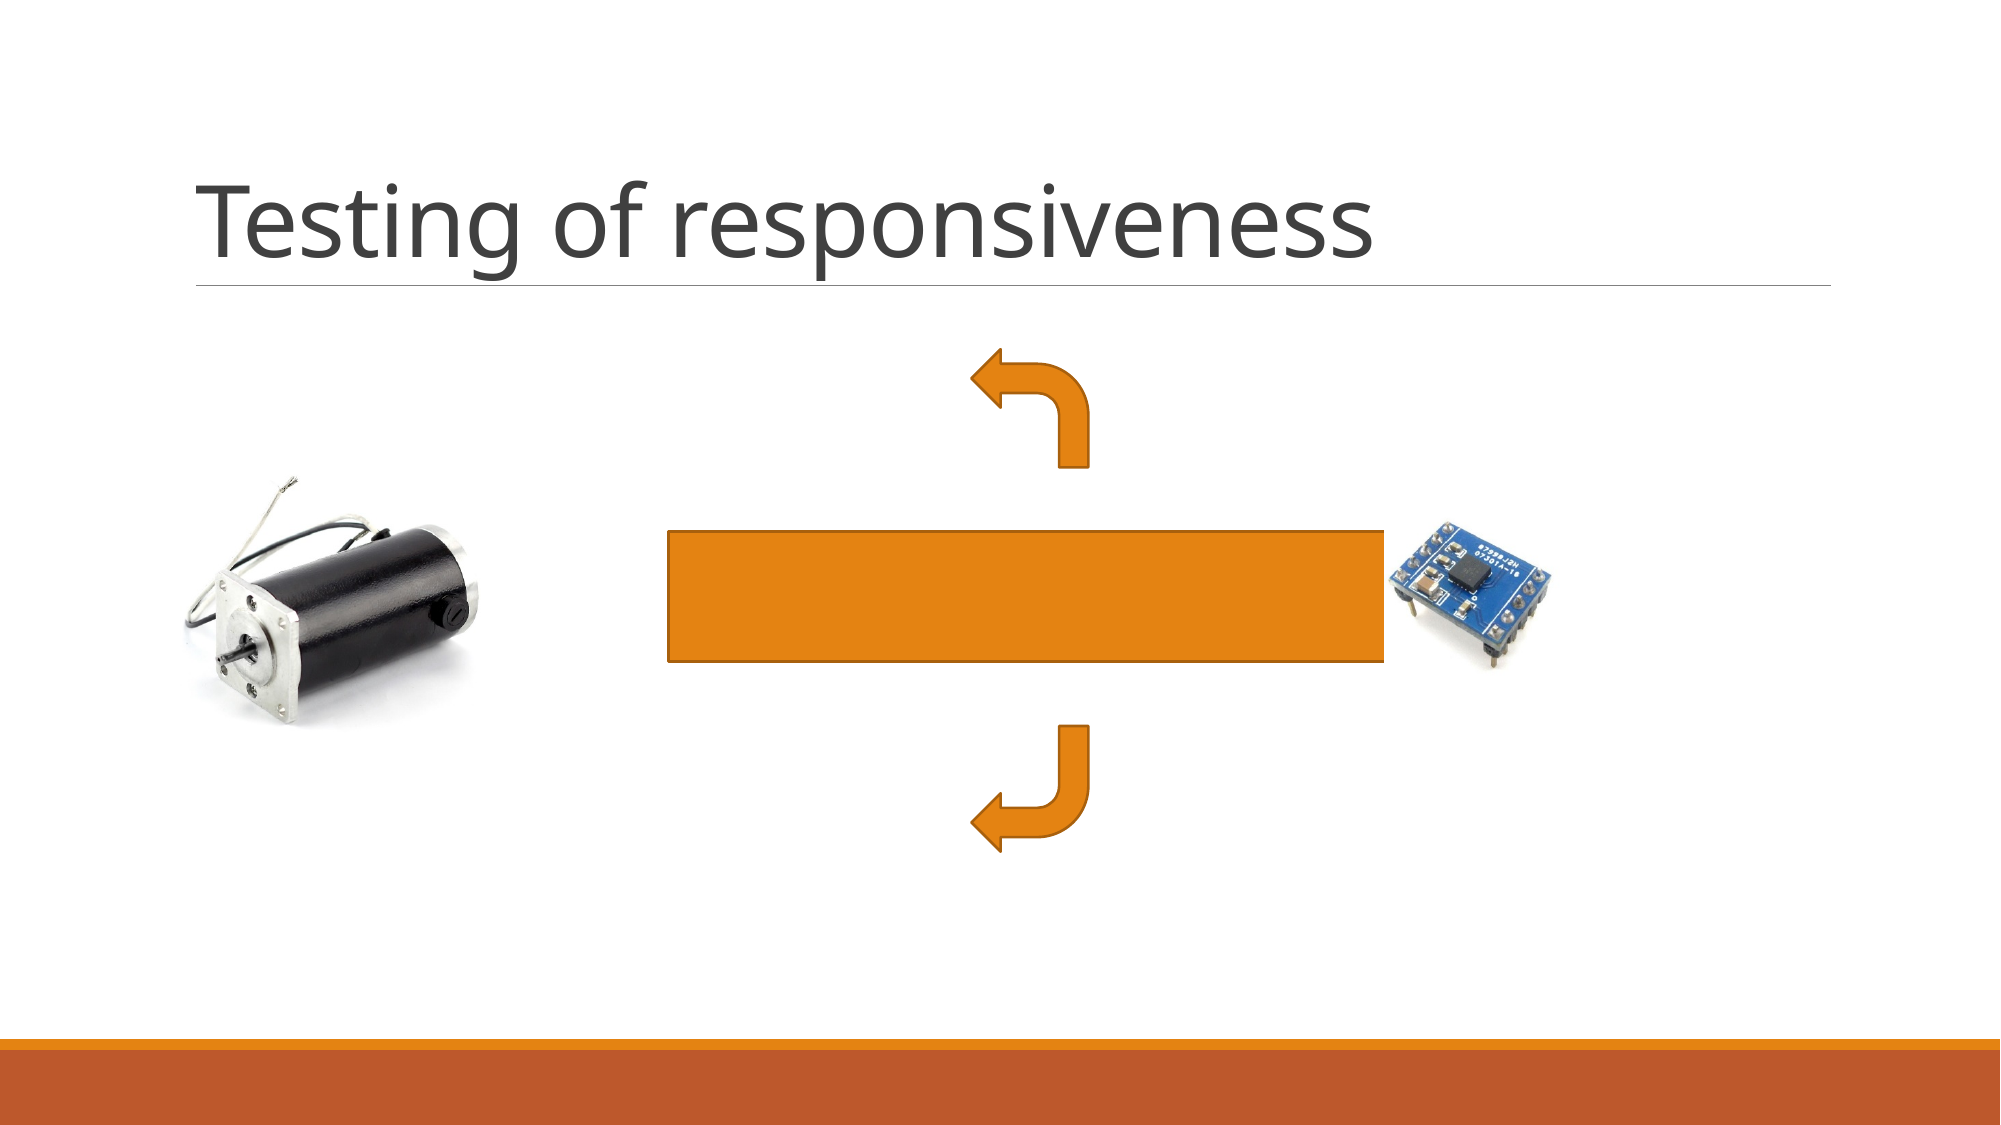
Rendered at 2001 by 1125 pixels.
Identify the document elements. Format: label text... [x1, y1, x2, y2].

text_box [970, 724, 1090, 853]
picture [179, 435, 500, 756]
picture [1383, 511, 1561, 688]
text_box [667, 530, 1381, 663]
title Testing of responsiveness [180, 47, 1830, 285]
text_box [970, 347, 1090, 469]
